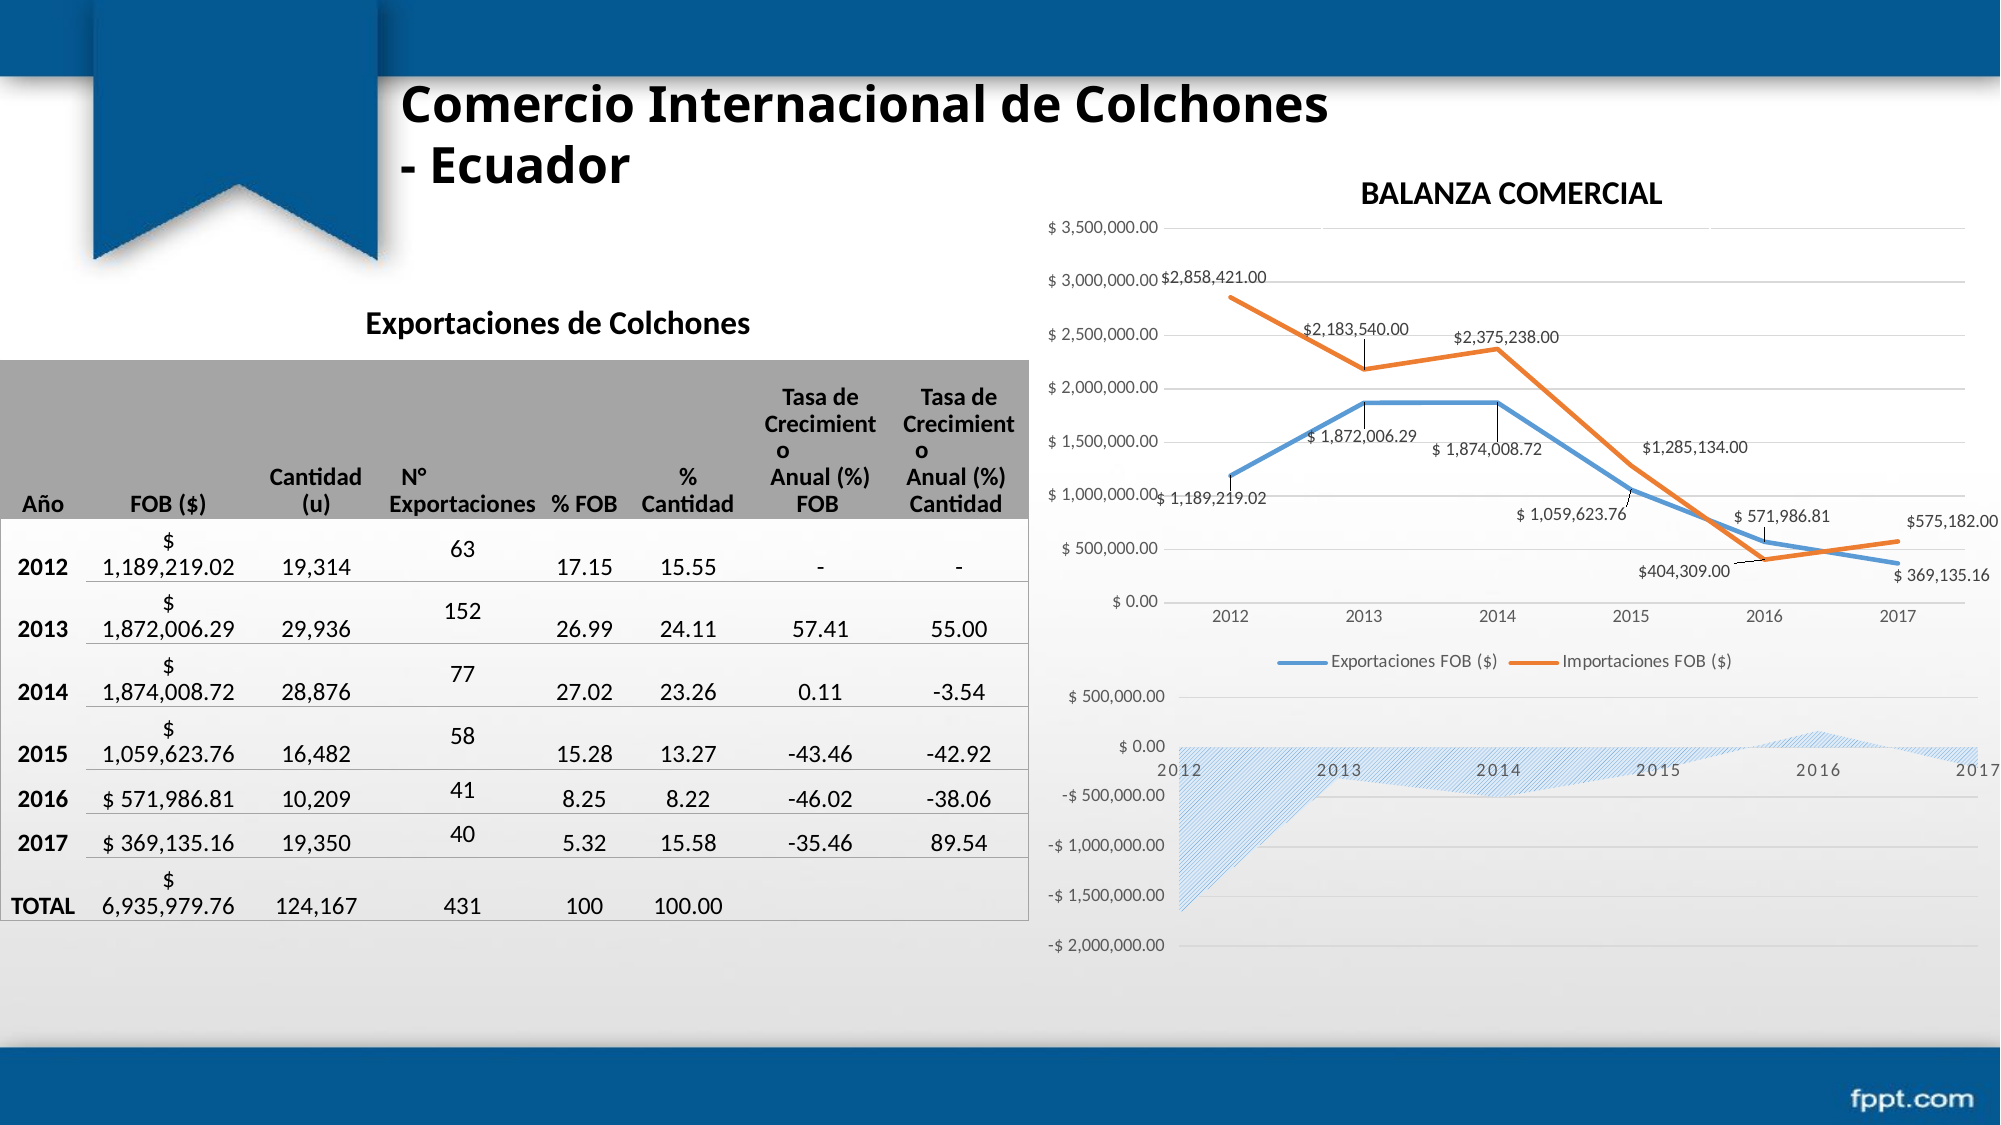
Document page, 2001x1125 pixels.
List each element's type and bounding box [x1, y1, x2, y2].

chart [1028, 209, 2000, 679]
picture [0, 0, 2000, 1125]
chart [849, 684, 2000, 1006]
